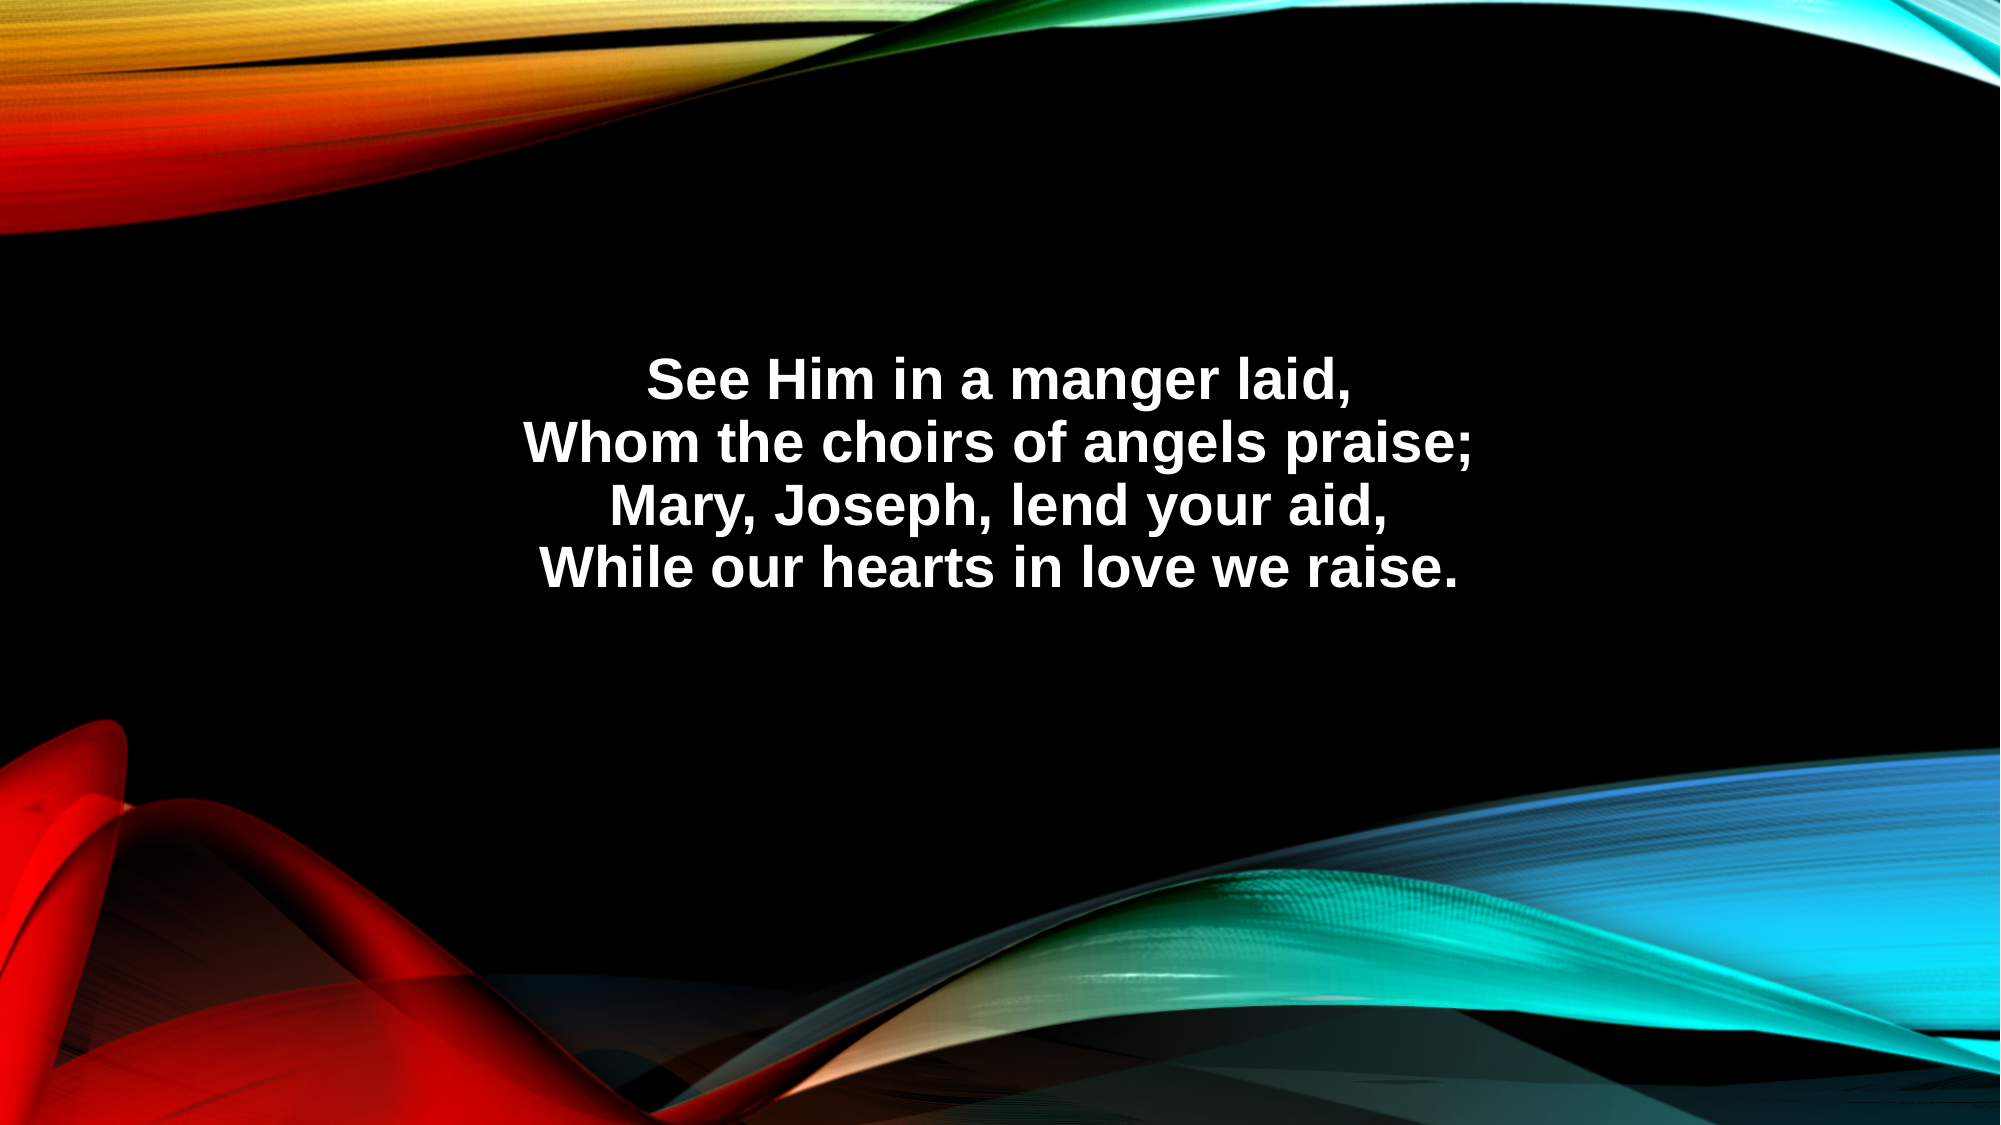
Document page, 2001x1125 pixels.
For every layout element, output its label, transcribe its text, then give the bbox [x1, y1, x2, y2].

subtitle See Him in a manger laid, Whom the choirs of angels praise; Mary, Joseph, lend your aid, While our hearts in love we raise. [0, 0, 2000, 1125]
